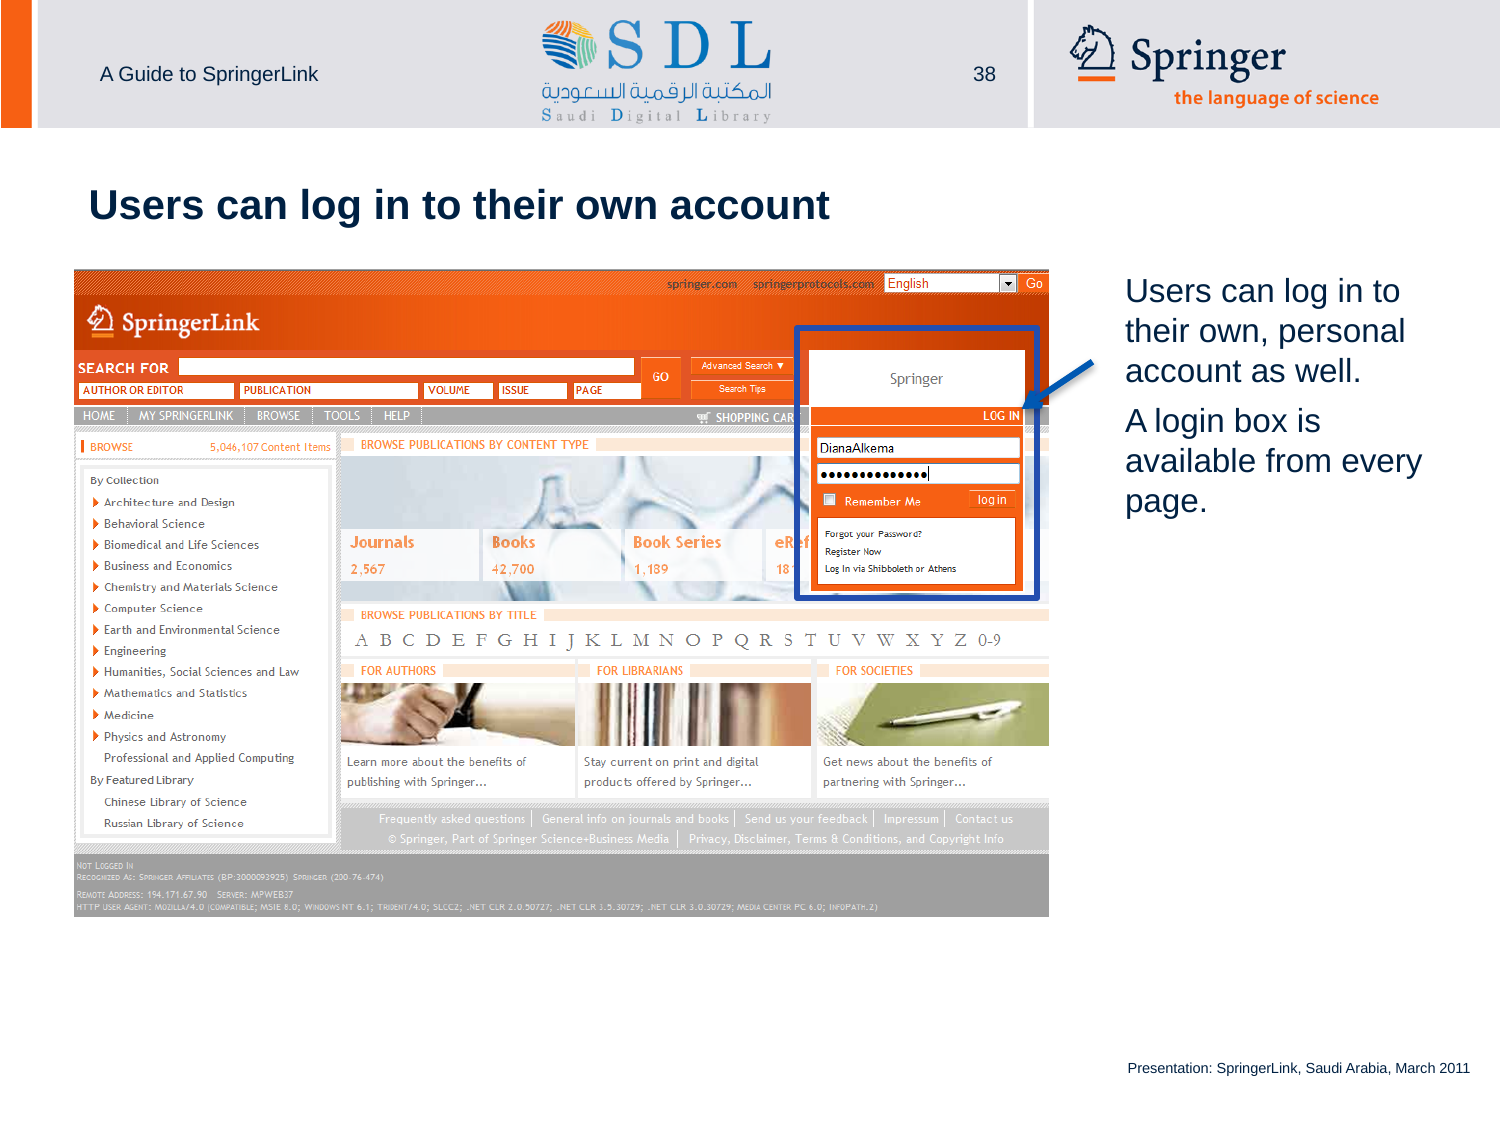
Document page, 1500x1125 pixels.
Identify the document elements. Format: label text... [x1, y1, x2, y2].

picture [1, 0, 1500, 141]
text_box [1021, 361, 1093, 410]
title Users can log in to their own account [88, 183, 1452, 230]
picture [73, 269, 1050, 918]
list Users can log in to their own, personal account as well. A login box is available from every page. [1124, 269, 1463, 525]
